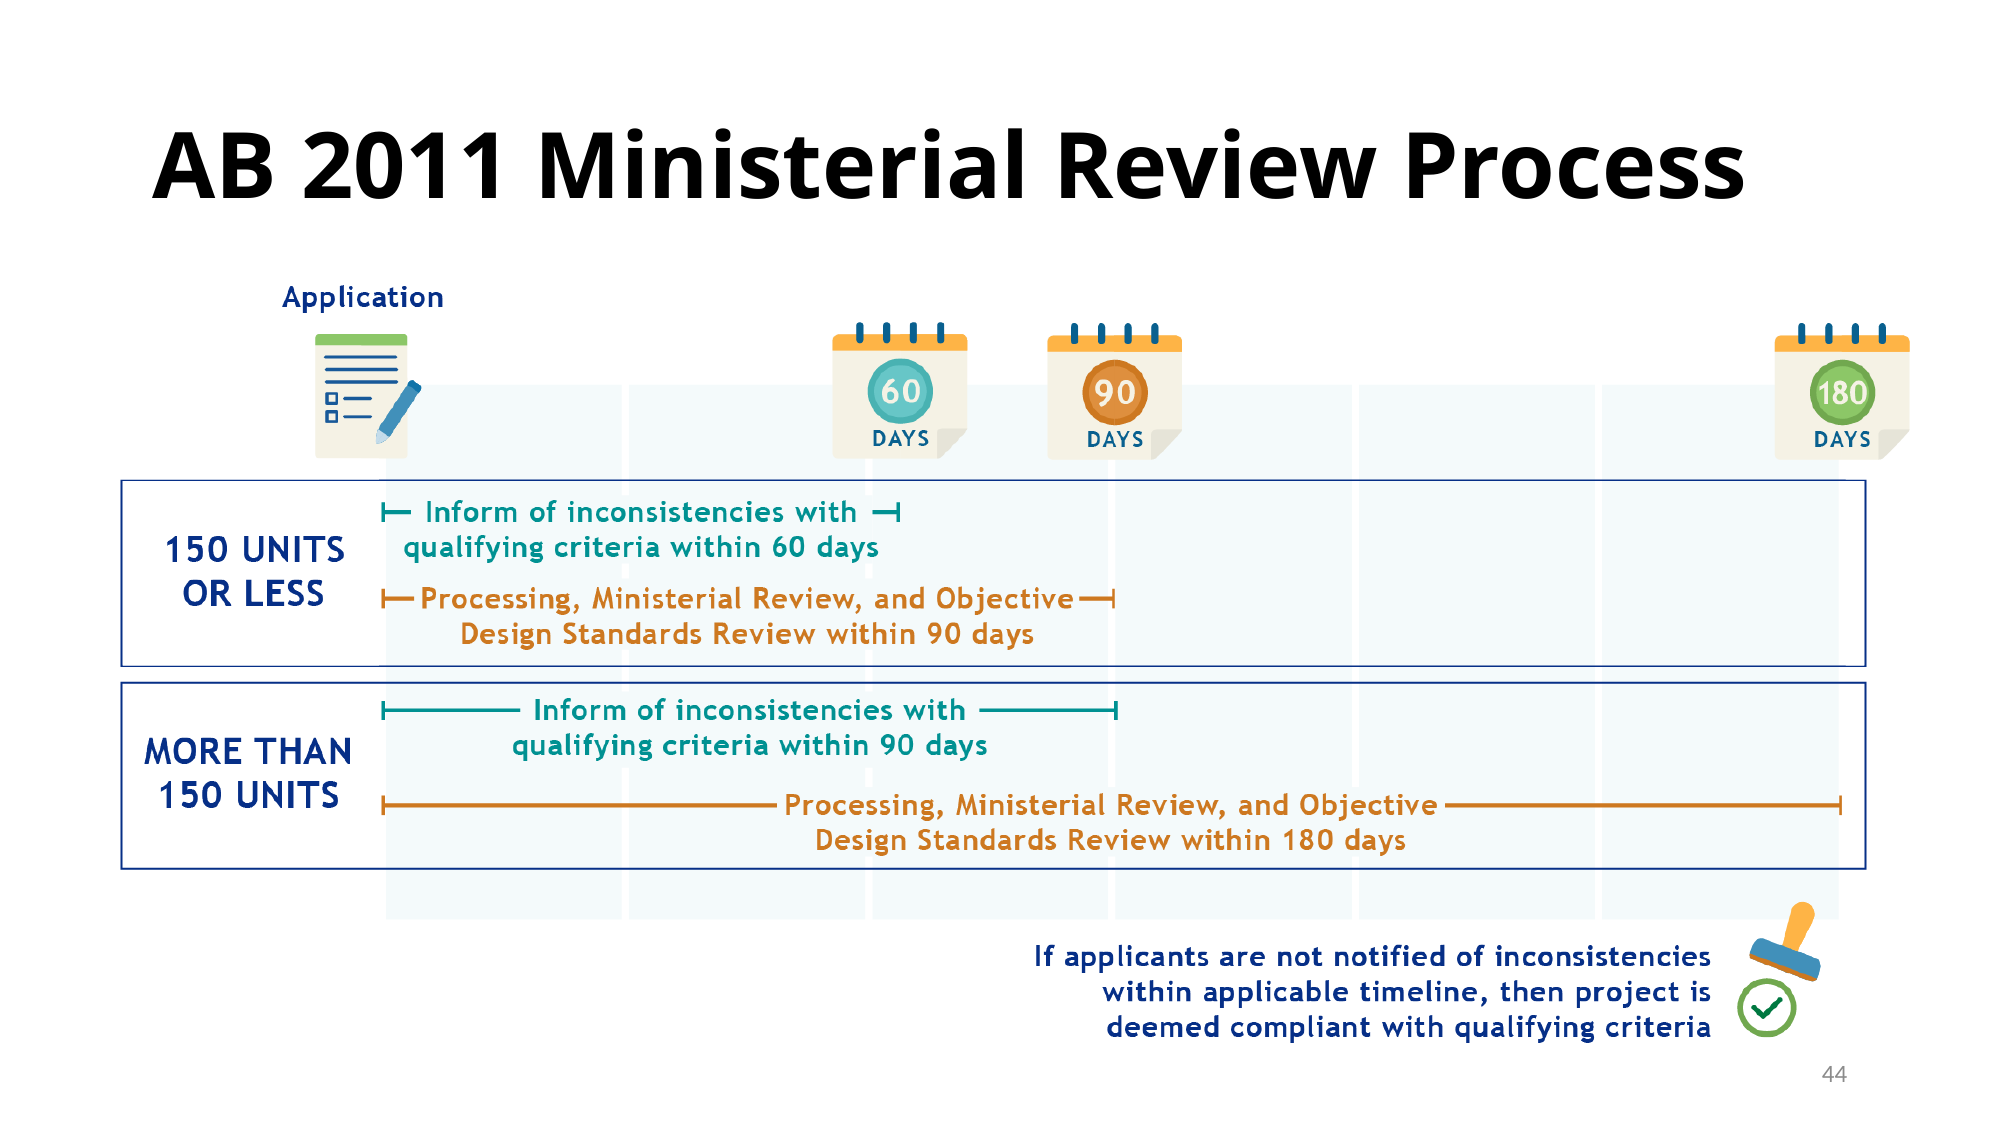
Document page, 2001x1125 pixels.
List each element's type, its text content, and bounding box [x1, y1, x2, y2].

slide_number 44 [1412, 1066, 1863, 1103]
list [96, 208, 1940, 1066]
title AB 2011 Ministerial Review Process [137, 59, 1863, 208]
